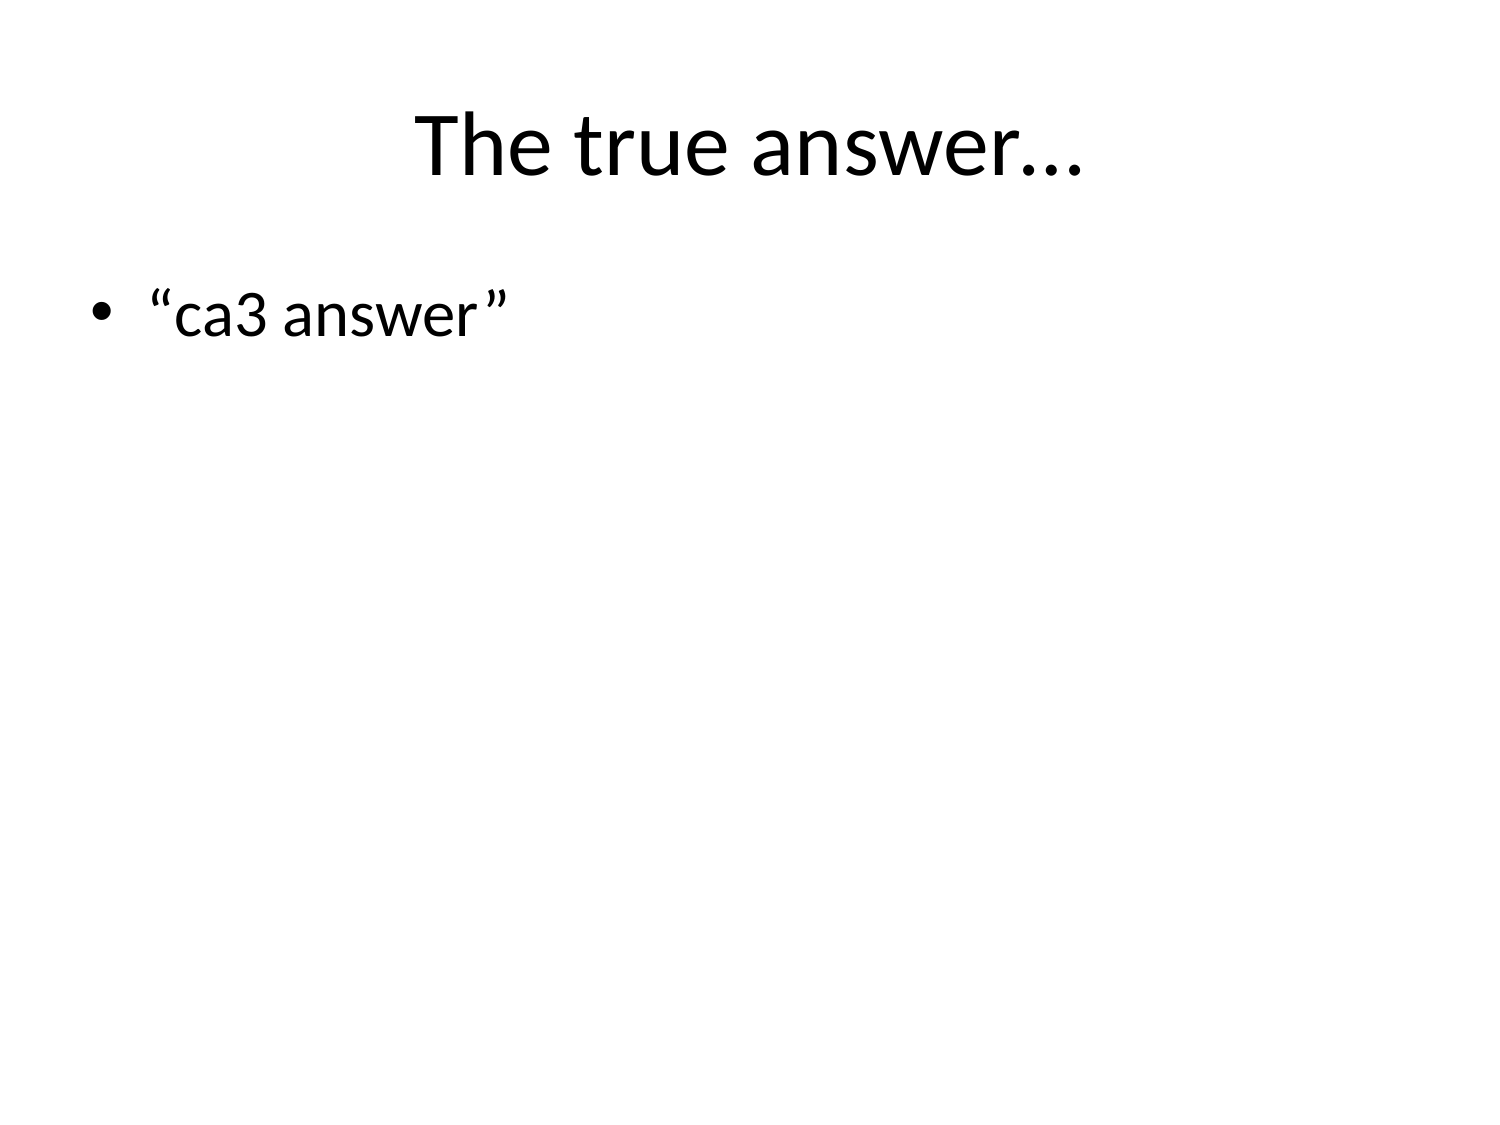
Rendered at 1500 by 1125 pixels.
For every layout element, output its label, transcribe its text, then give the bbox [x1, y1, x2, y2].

title The true answer… [75, 45, 1425, 233]
list “ca3 answer” [75, 262, 1425, 1005]
